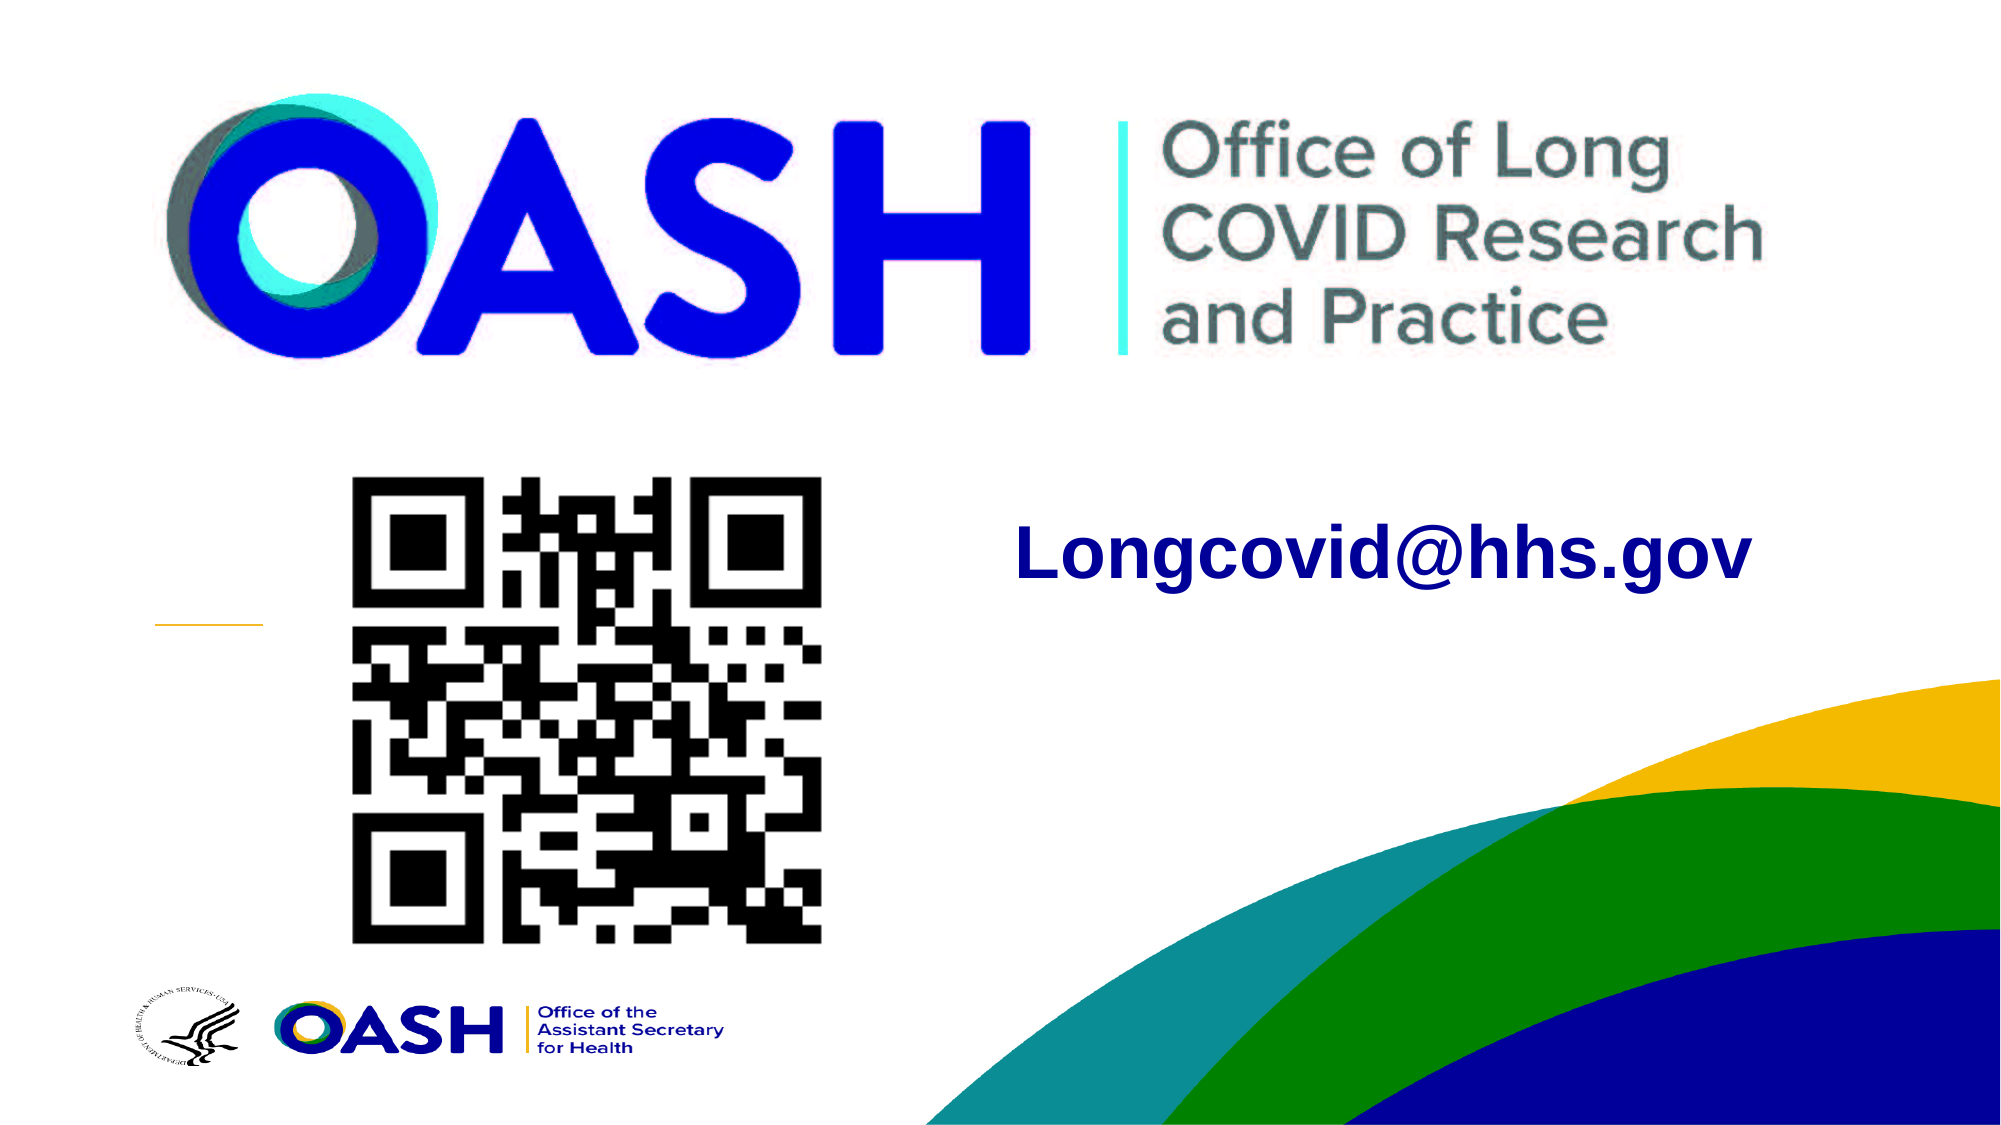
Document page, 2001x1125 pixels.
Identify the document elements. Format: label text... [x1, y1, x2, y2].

picture [0, 0, 2001, 1125]
subtitle Longcovid@hhs.gov [999, 506, 1804, 779]
